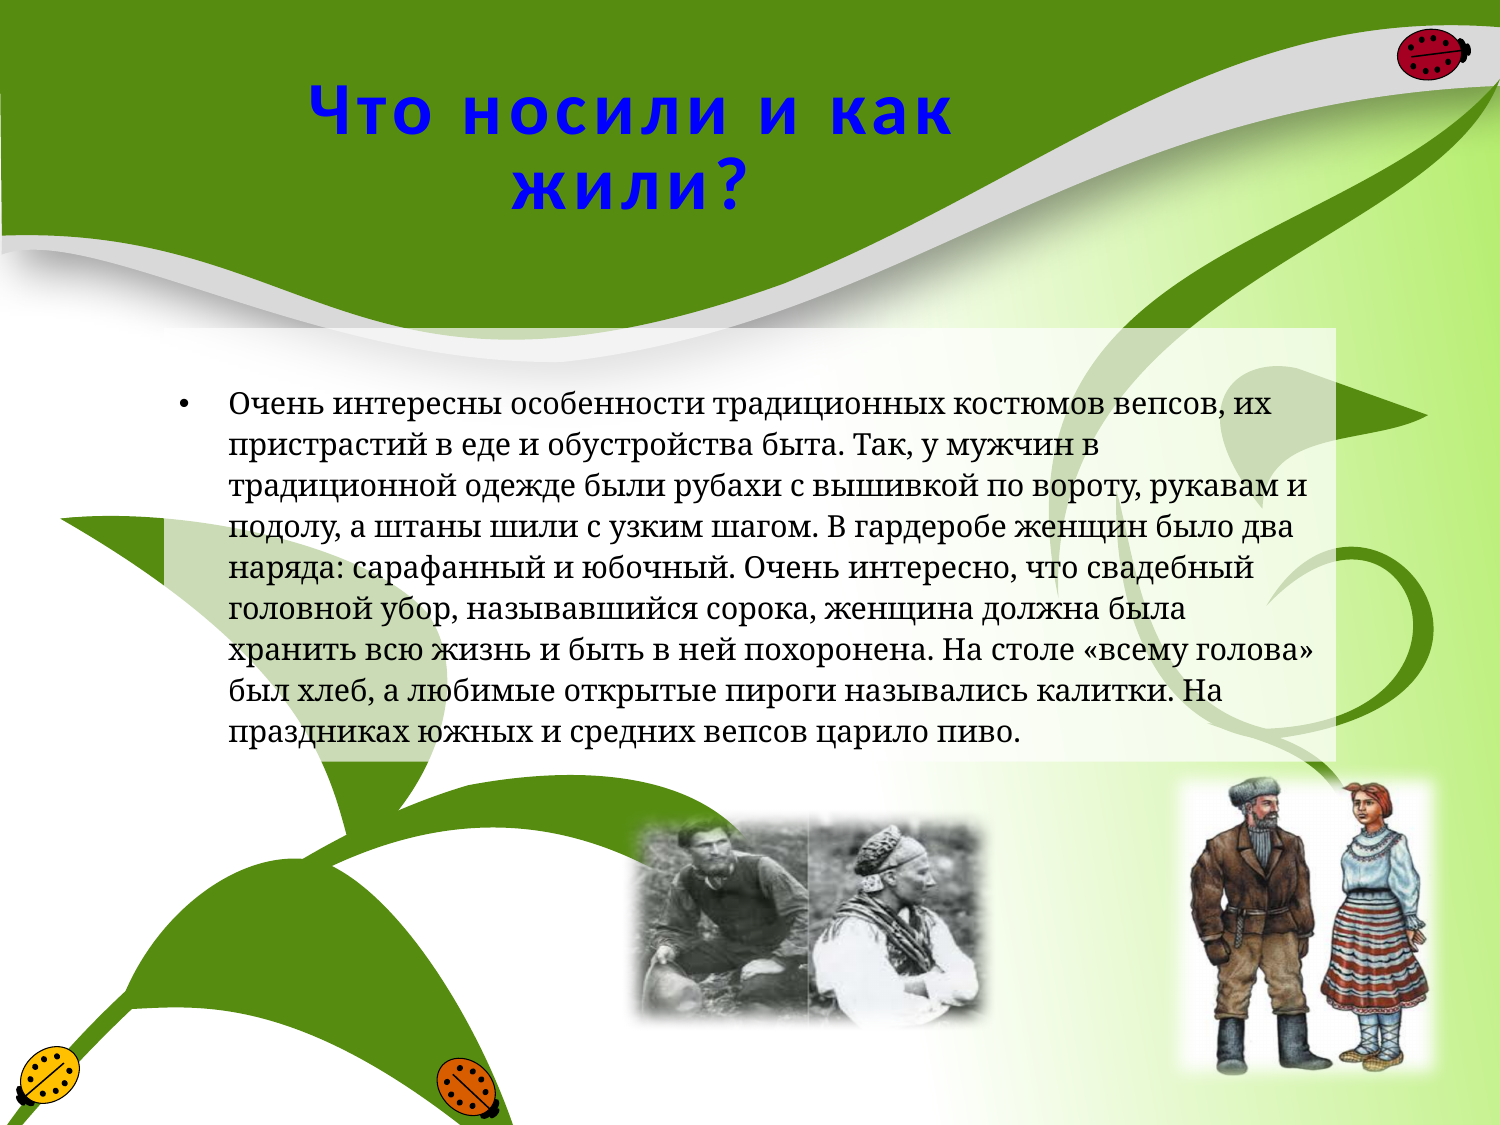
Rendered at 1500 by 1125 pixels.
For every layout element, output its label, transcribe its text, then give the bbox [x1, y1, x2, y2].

list Очень интересны особенности традиционных костюмов вепсов, их пристрастий в еде и обустройства быта. Так, у мужчин в традиционной одежде были рубахи с вышивкой по вороту, рукавам и подолу, а штаны шили с узким шагом. В гардеробе женщин было два наряда: сарафанный и юбочный. Очень интересно, что свадебный головной убор, называвшийся сорока, женщина должна была хранить всю жизнь и быть в ней похоронена. На столе «всему голова» был хлеб, а любимые открытые пироги назывались калитки. На праздниках южных и средних вепсов царило пиво. [164, 328, 1336, 762]
picture [1159, 761, 1452, 1090]
title Что носили и как жили? [269, 23, 998, 328]
picture [620, 808, 998, 1032]
